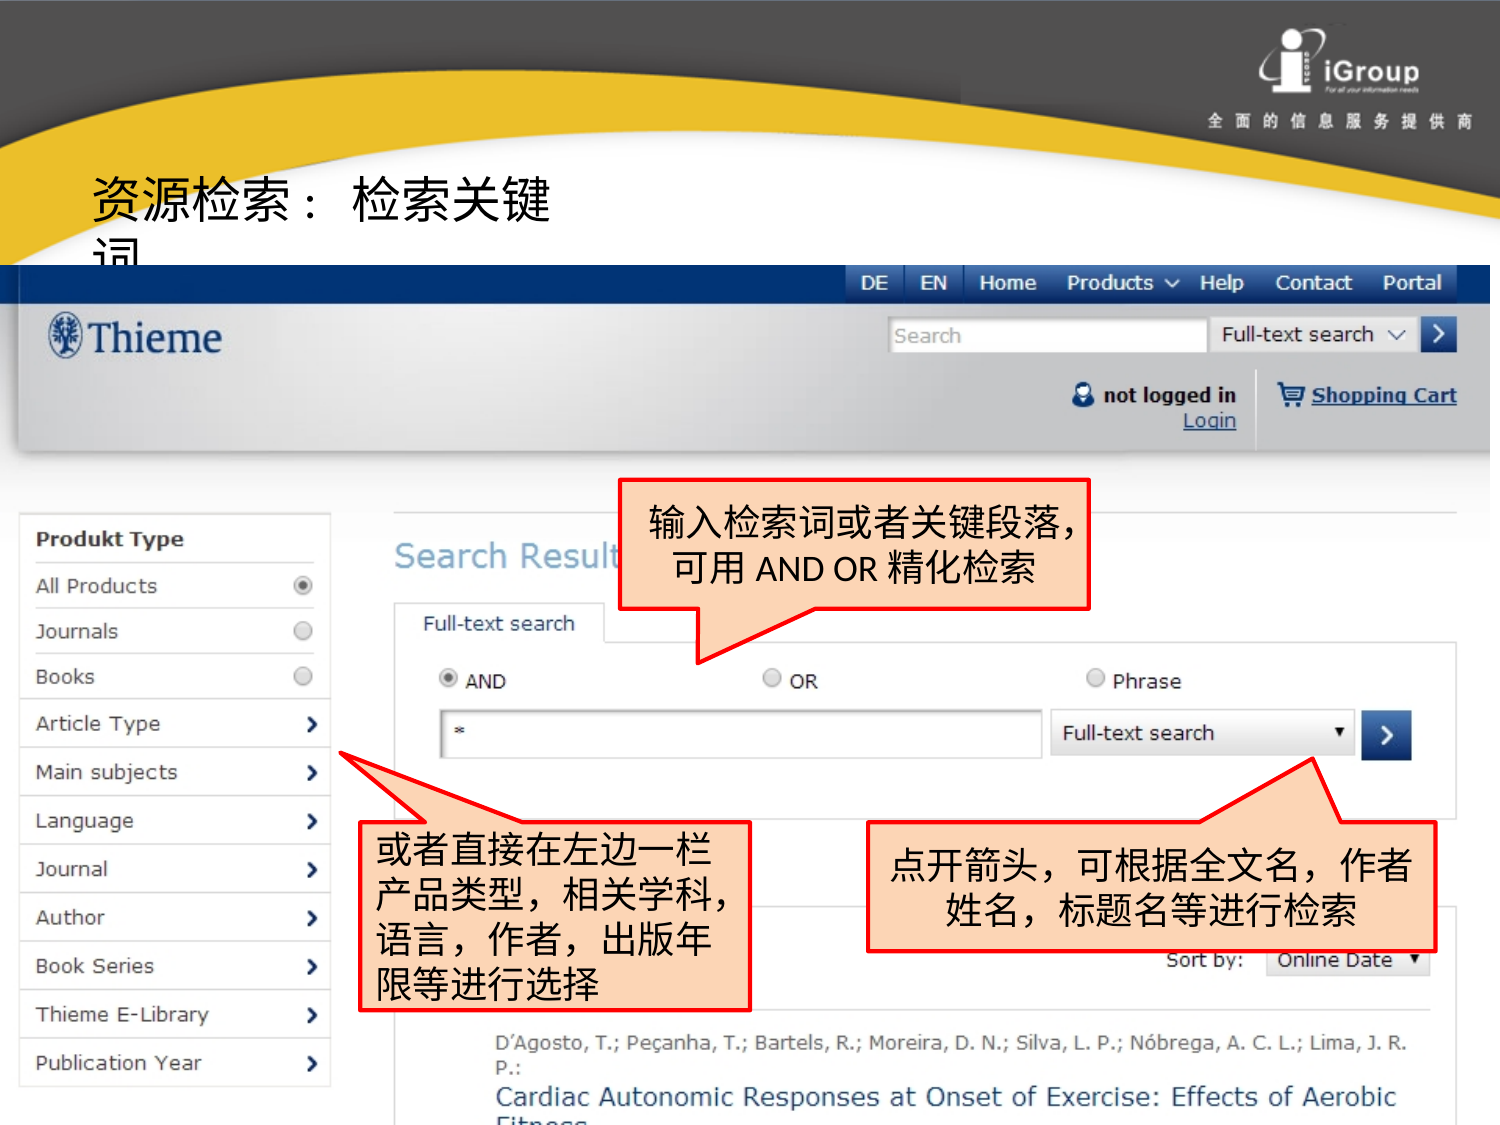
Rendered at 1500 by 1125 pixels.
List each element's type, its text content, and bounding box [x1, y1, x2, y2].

picture [0, 0, 1500, 1125]
text_box 资源检索: 检索关键词 [76, 160, 603, 263]
